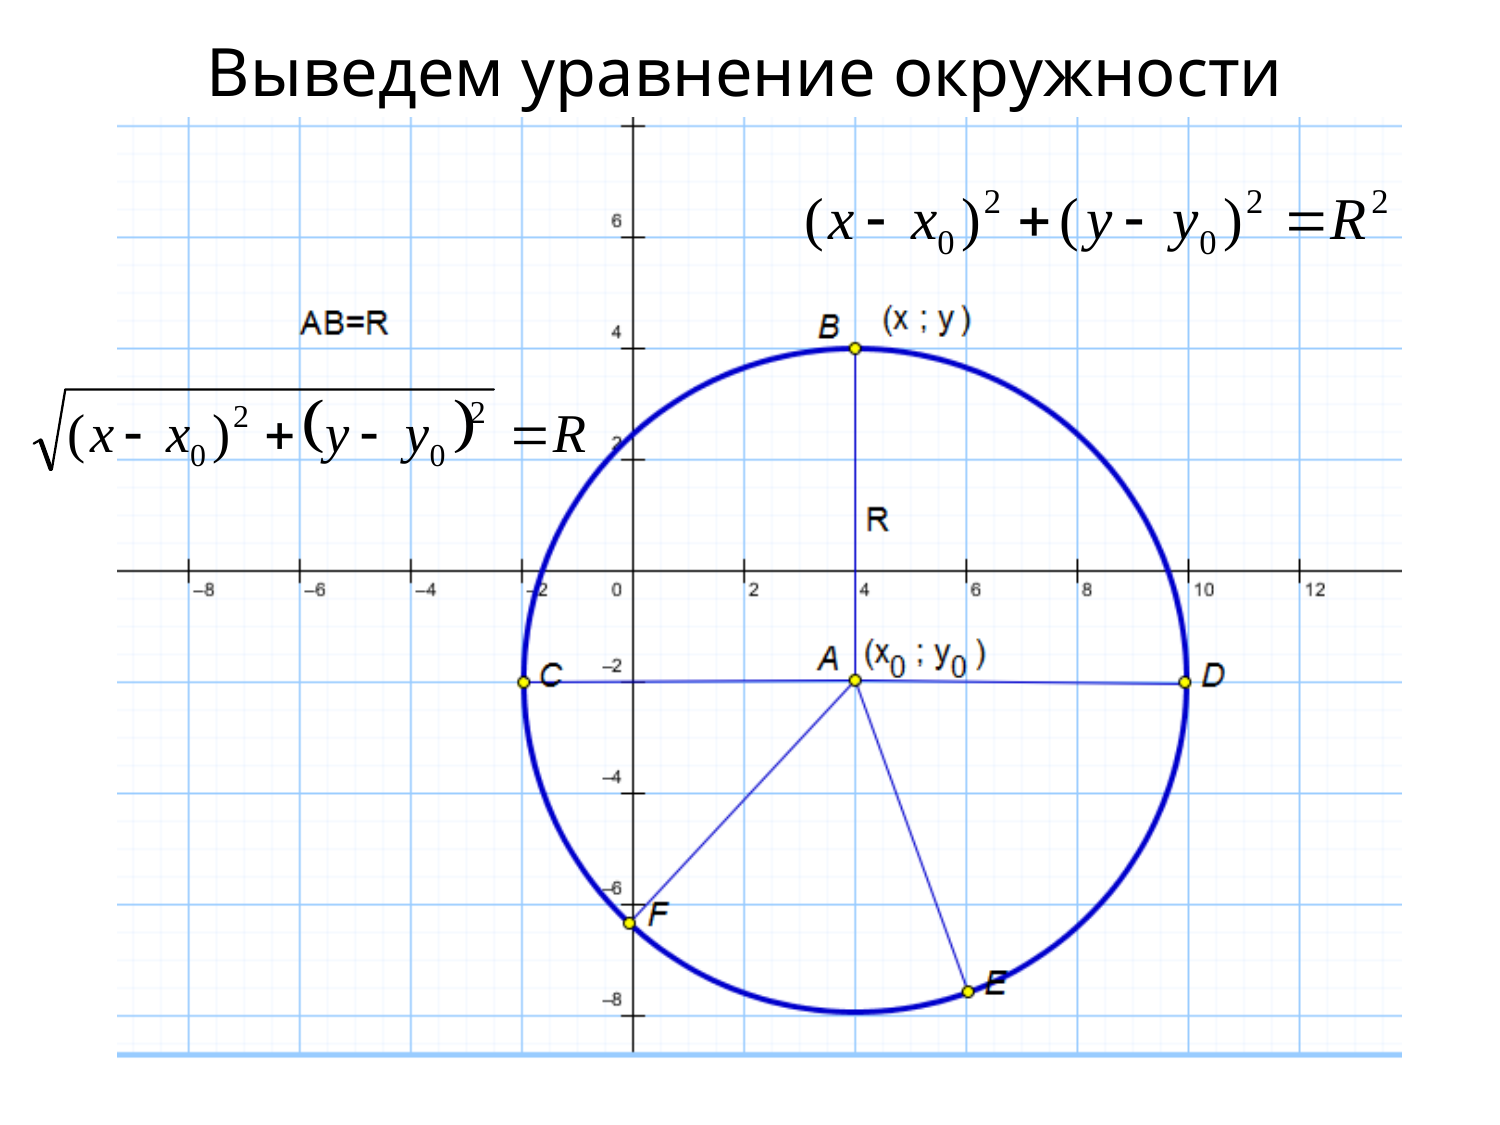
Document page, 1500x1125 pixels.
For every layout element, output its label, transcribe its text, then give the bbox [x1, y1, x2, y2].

title Выведем уравнение окружности [70, 0, 1421, 141]
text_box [796, 175, 1400, 270]
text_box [23, 374, 598, 485]
picture [116, 116, 1403, 1084]
